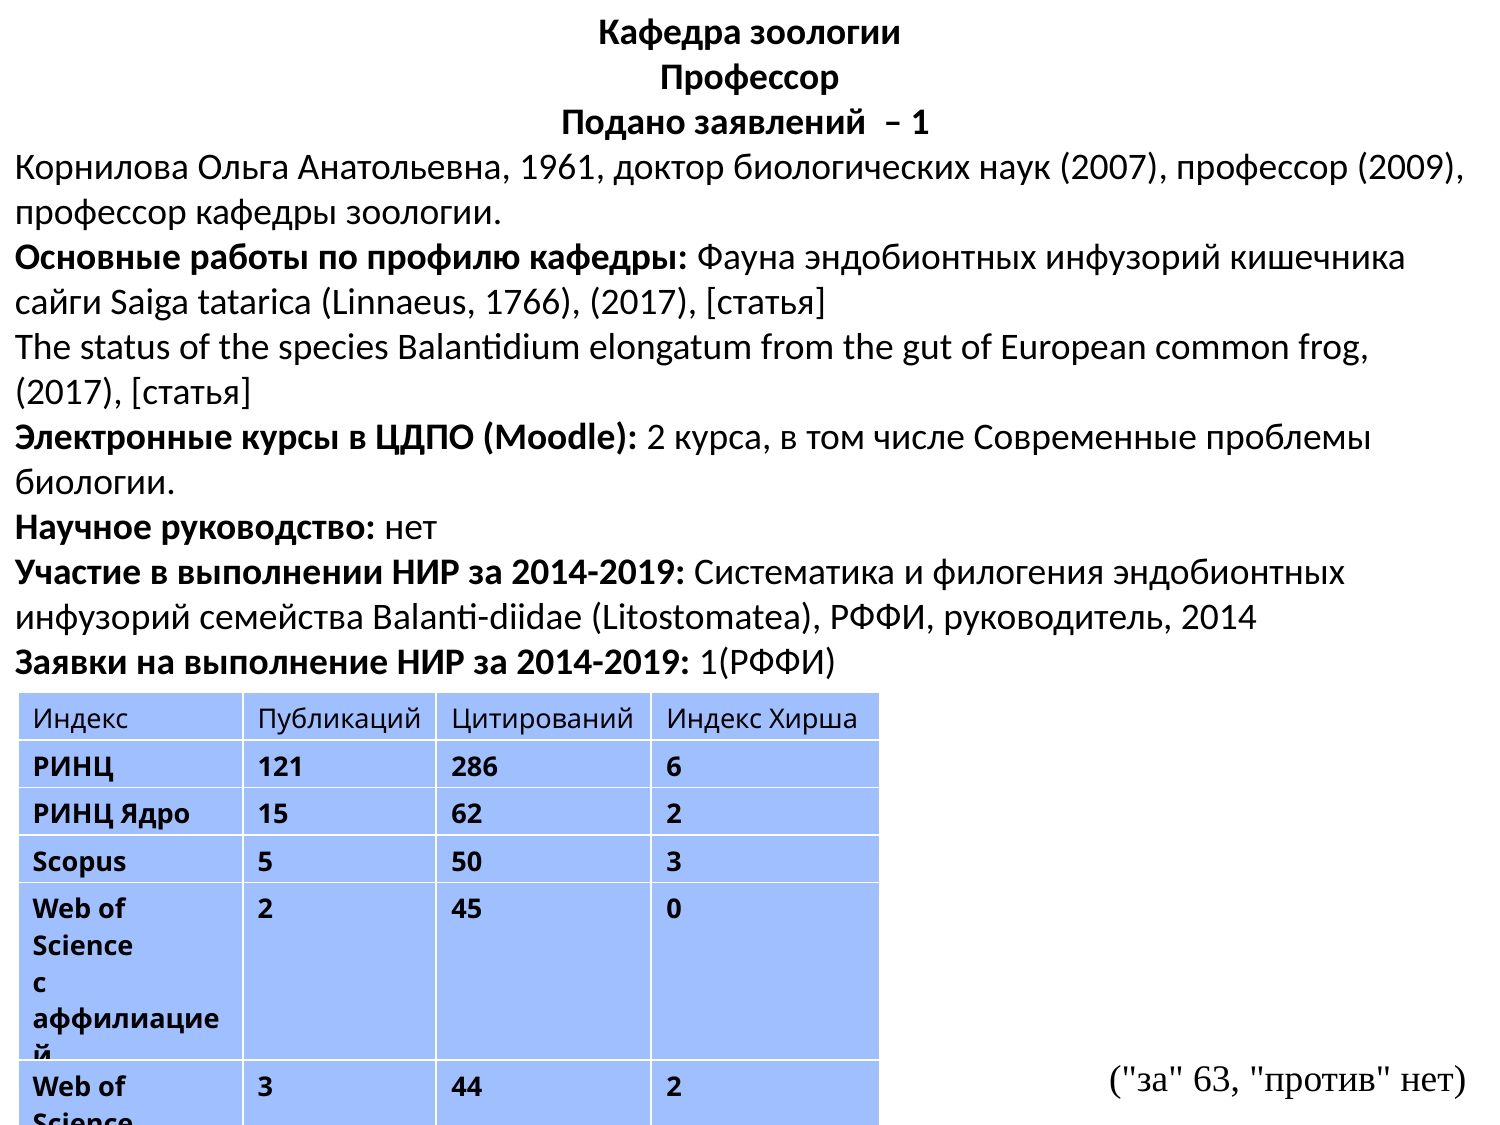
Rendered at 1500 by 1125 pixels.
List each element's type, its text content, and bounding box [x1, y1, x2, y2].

table_cell РИНЦ [19, 741, 242, 787]
table_cell 3 [244, 1061, 435, 1125]
table_cell 0 [652, 883, 879, 1059]
table_cell 44 [437, 1061, 650, 1125]
table_cell 15 [244, 788, 435, 834]
table_cell 2 [652, 1061, 879, 1125]
table_header Индекс Хирша [652, 693, 879, 739]
table_cell 286 [437, 741, 650, 787]
text_box [1053, 341, 1084, 492]
table_cell 2 [652, 788, 879, 834]
table_cell Scopus [19, 836, 242, 882]
table_cell Web of Science [19, 1061, 242, 1125]
text_box ("за" 63, "против" нет) [1094, 1046, 1482, 1107]
table_cell РИНЦ Ядро [19, 788, 242, 834]
table_cell 6 [652, 741, 879, 787]
table_cell 50 [437, 836, 650, 882]
table_cell 5 [244, 836, 435, 882]
table_header Цитирований [437, 693, 650, 739]
table_cell 3 [652, 836, 879, 882]
text_box Кафедра зоологии Профессор Подано заявлений – 1 Корнилова Ольга Анатольевна, 1961​, доктор биологических наук (2007)​, профессор (2009), профессор кафедры зоологии. Основные работы по профилю кафедры: Фауна эндобионтных инфузорий кишечника сайги Saiga tatarica (Linnaeus, 1766), (2017), [статья] The status of the species Balantidium elongatum from the gut of European common frog, (2017), [статья]​ Электронные курсы в ЦДПО (Moodle): 2 курса, в том числе Современные проблемы биологии. Научное руководство: нет Участие в выполнении НИР за 2014-2019: Систематика и филогения эндобионтных инфузорий семейства Balanti-diidae (Litostomatea), РФФИ, руководитель, 2014​ Заявки на выполнение НИР за 2014-2019: 1(РФФИ)​ [0, 0, 1500, 780]
table_cell 45 [437, 883, 650, 1059]
table_header Публикаций [244, 693, 435, 739]
table_cell 2 [244, 883, 435, 1059]
table_header Индекс [19, 693, 242, 739]
table_cell Web of Science c аффилиацией [19, 883, 242, 1059]
table_cell 62 [437, 788, 650, 834]
table_cell 121 [244, 741, 435, 787]
